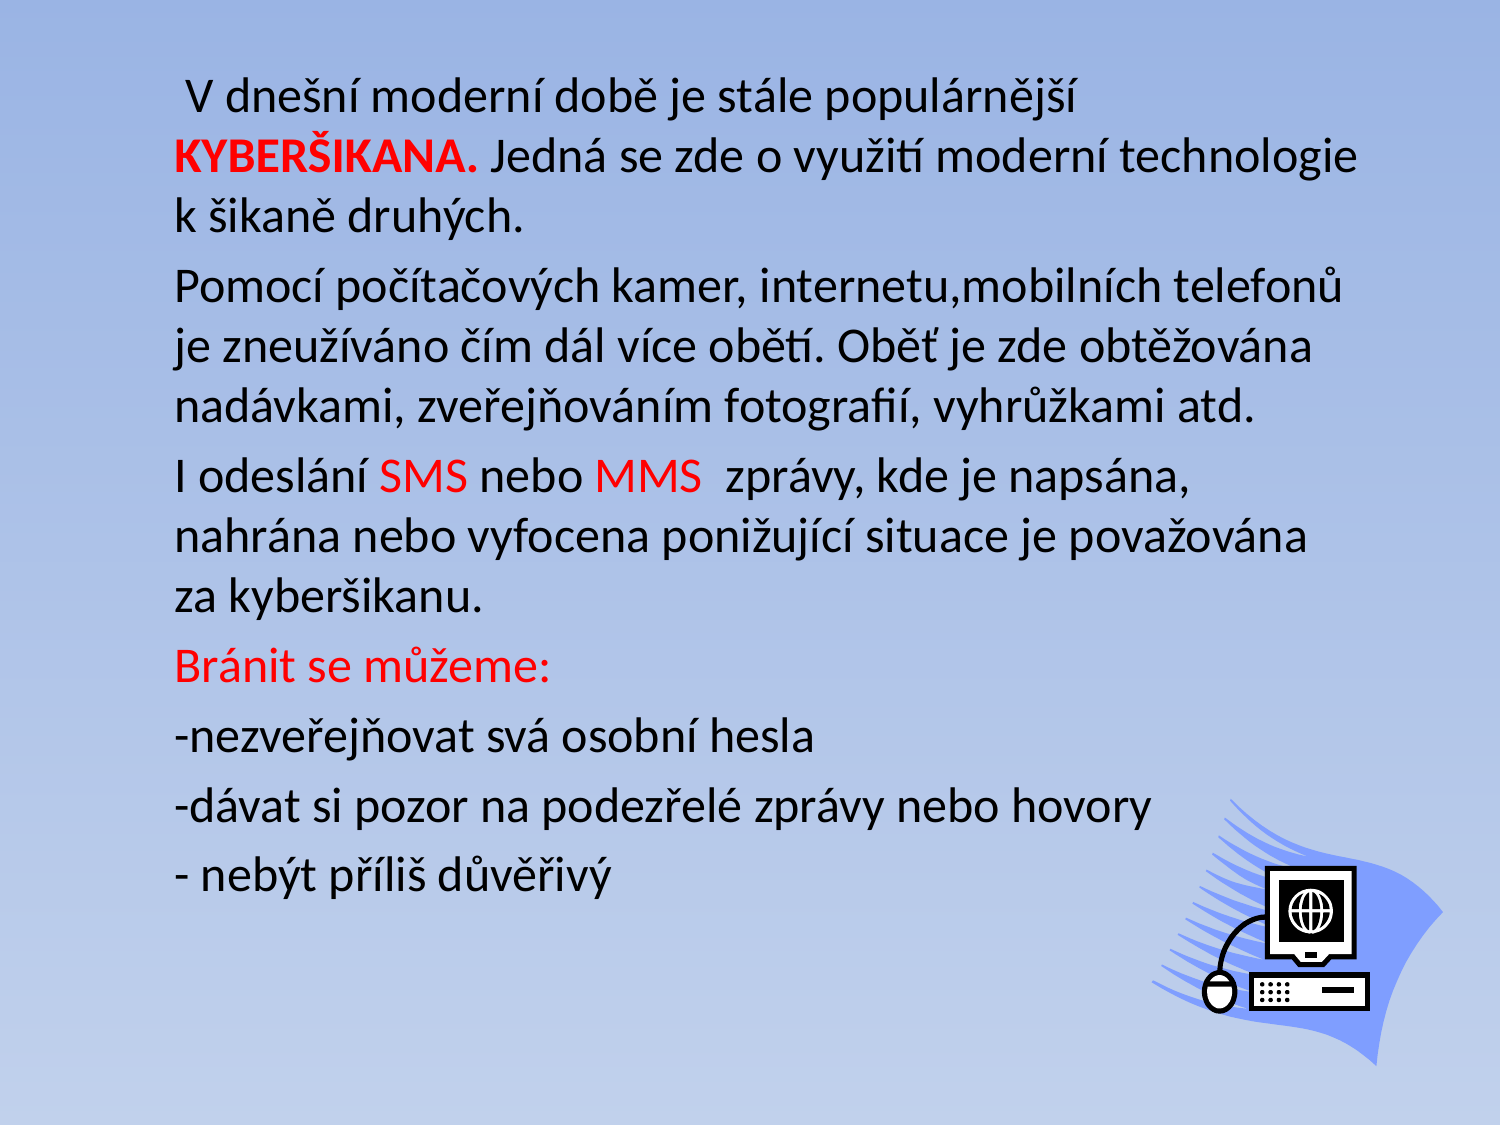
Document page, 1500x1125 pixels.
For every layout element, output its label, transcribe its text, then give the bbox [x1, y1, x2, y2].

subtitle V dnešní moderní době je stále populárnější KYBERŠIKANA. Jedná se zde o využití moderní technologie k šikaně druhých. Pomocí počítačových kamer, internetu,mobilních telefonů je zneužíváno čím dál více obětí. Oběť je zde obtěžována nadávkami, zveřejňováním fotografií, vyhrůžkami atd. I odeslání SMS nebo MMS zprávy, kde je napsána, nahrána nebo vyfocena ponižující situace je považována za kyberšikanu. Bránit se můžeme: -nezveřejňovat svá osobní hesla -dávat si pozor na podezřelé zprávy nebo hovory - nebýt příliš důvěřivý [159, 54, 1376, 1059]
picture [1151, 798, 1444, 1067]
